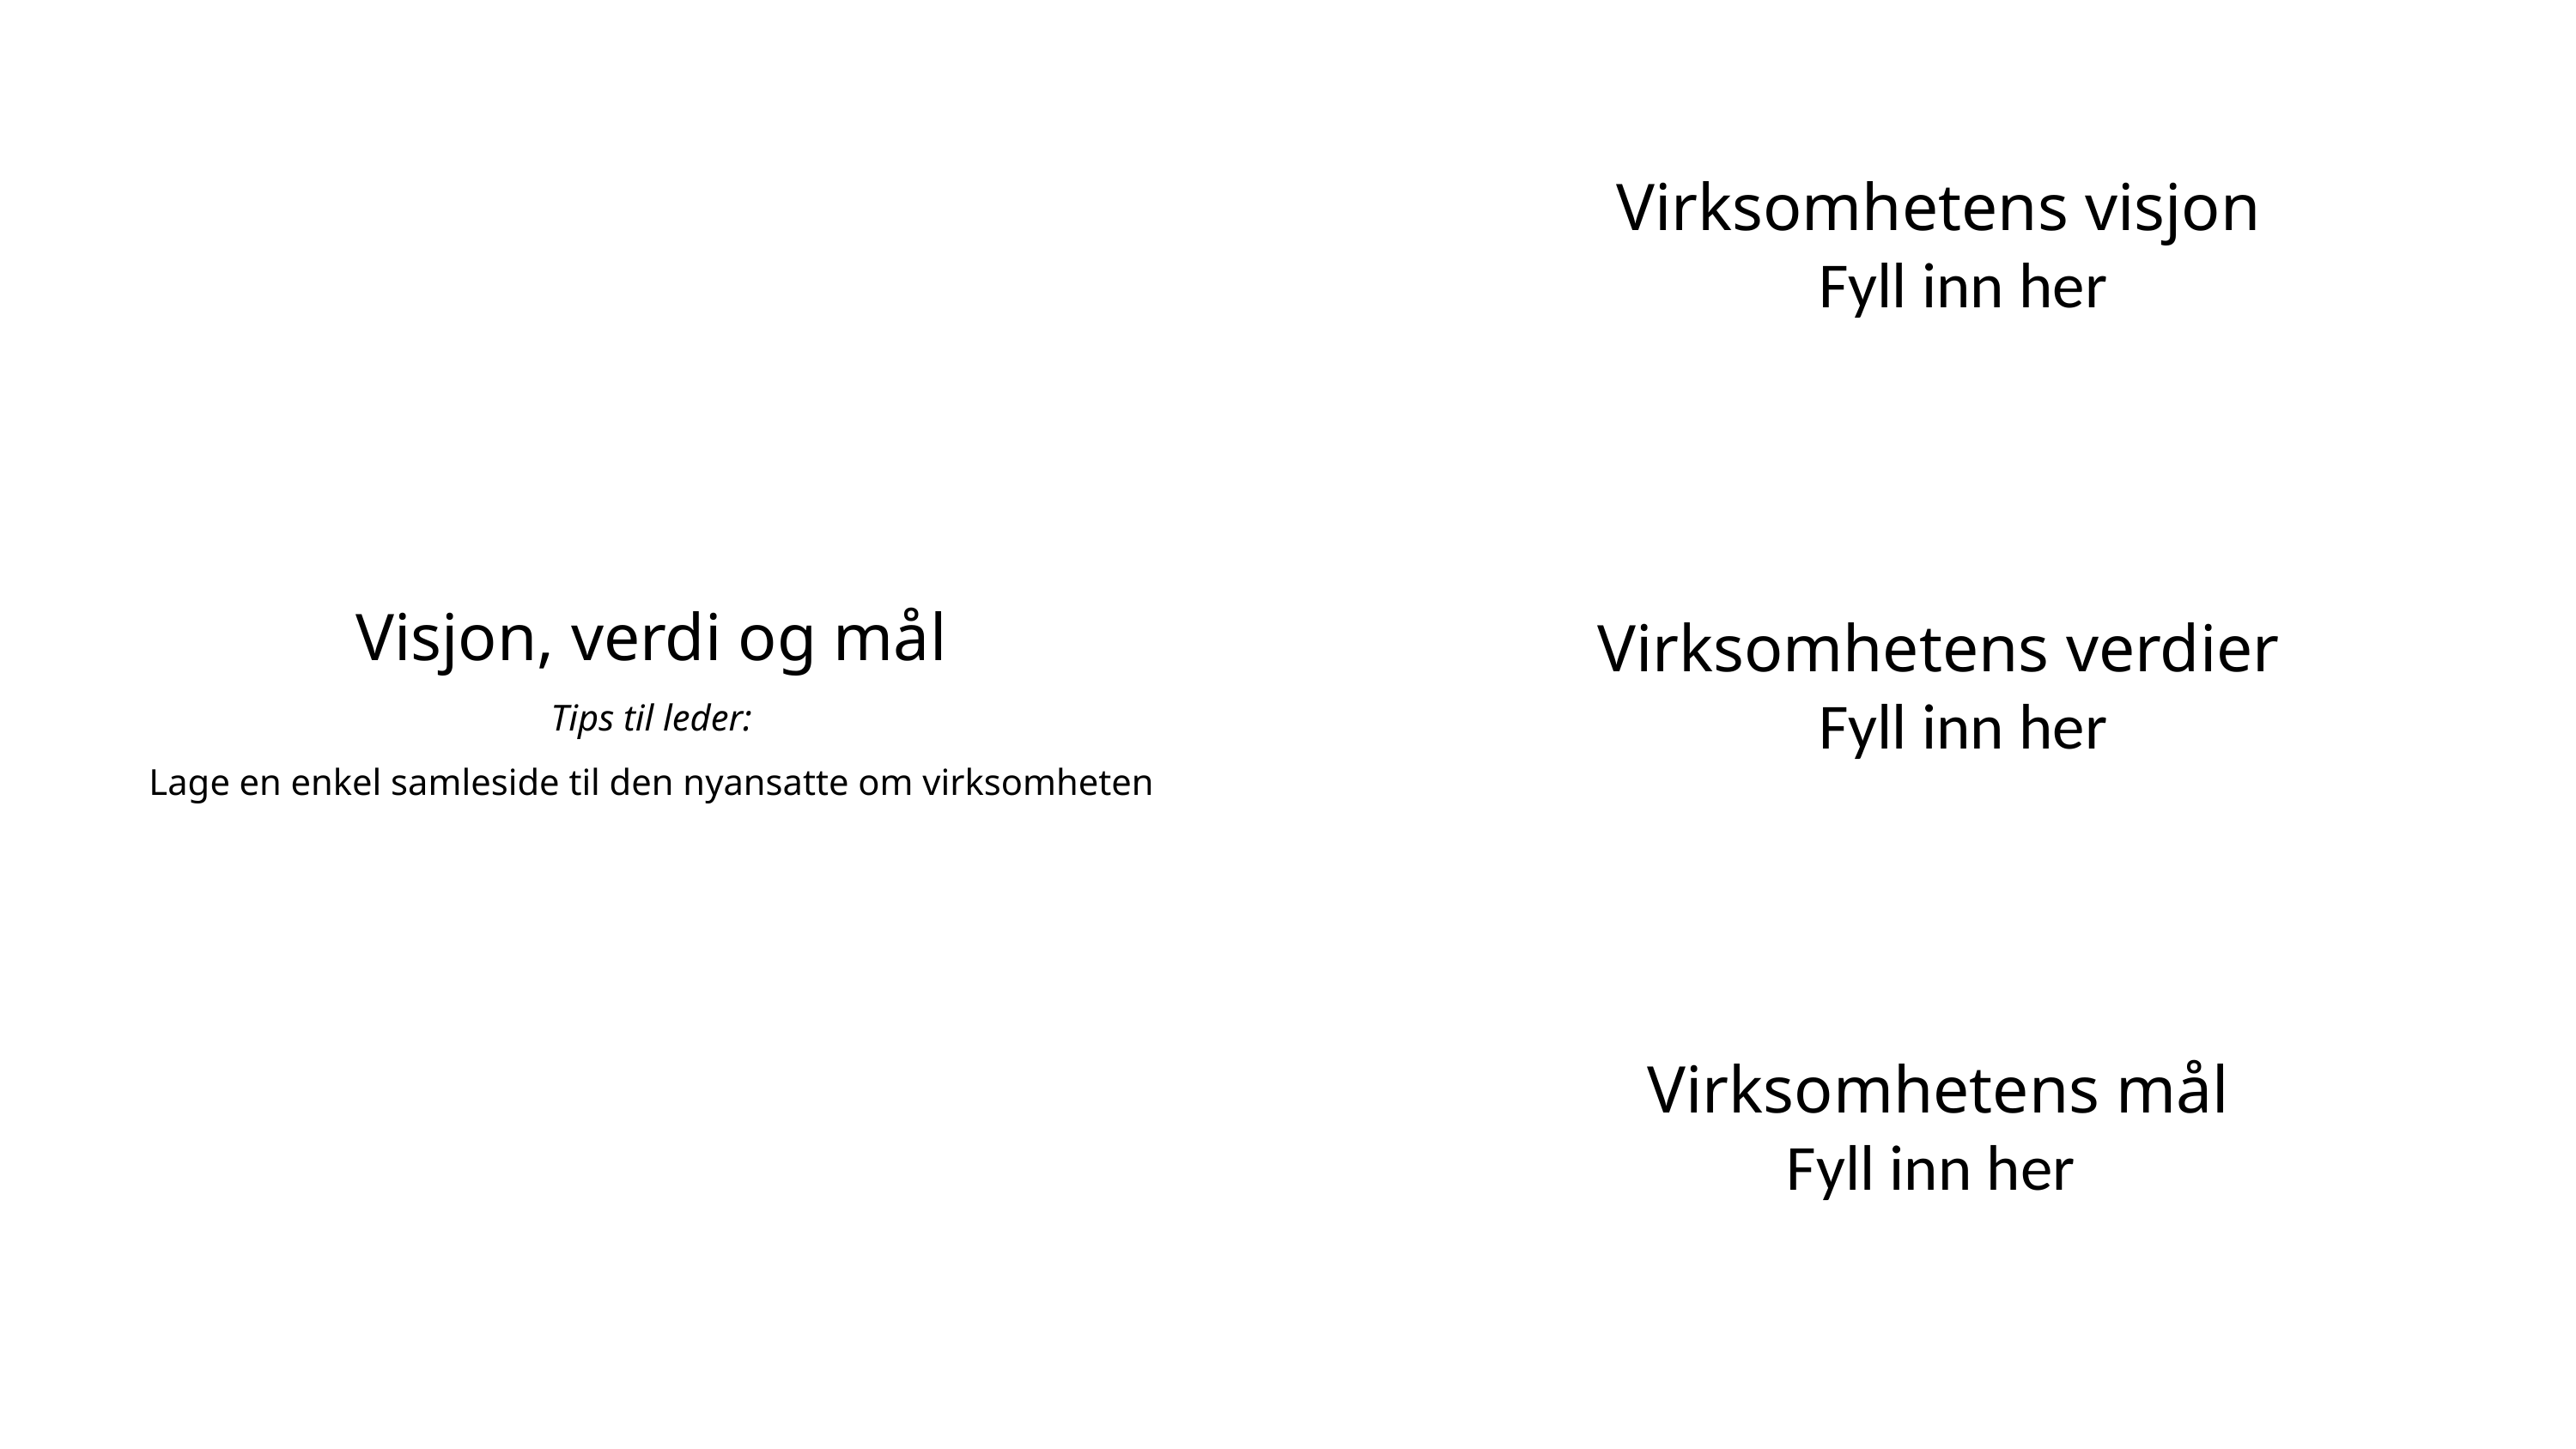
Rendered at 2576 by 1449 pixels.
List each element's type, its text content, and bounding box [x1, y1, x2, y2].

title Visjon, verdi og mål Tips til leder: Lage en enkel samleside til den nyansatte om virksomheten [144, 557, 1158, 1060]
text_box Virksomhetens mål Fyll inn her [1519, 1026, 2358, 1303]
text_box Virksomhetens verdier Fyll inn her [1519, 585, 2358, 862]
text_box Virksomhetens visjon Fyll inn her [1519, 143, 2358, 421]
